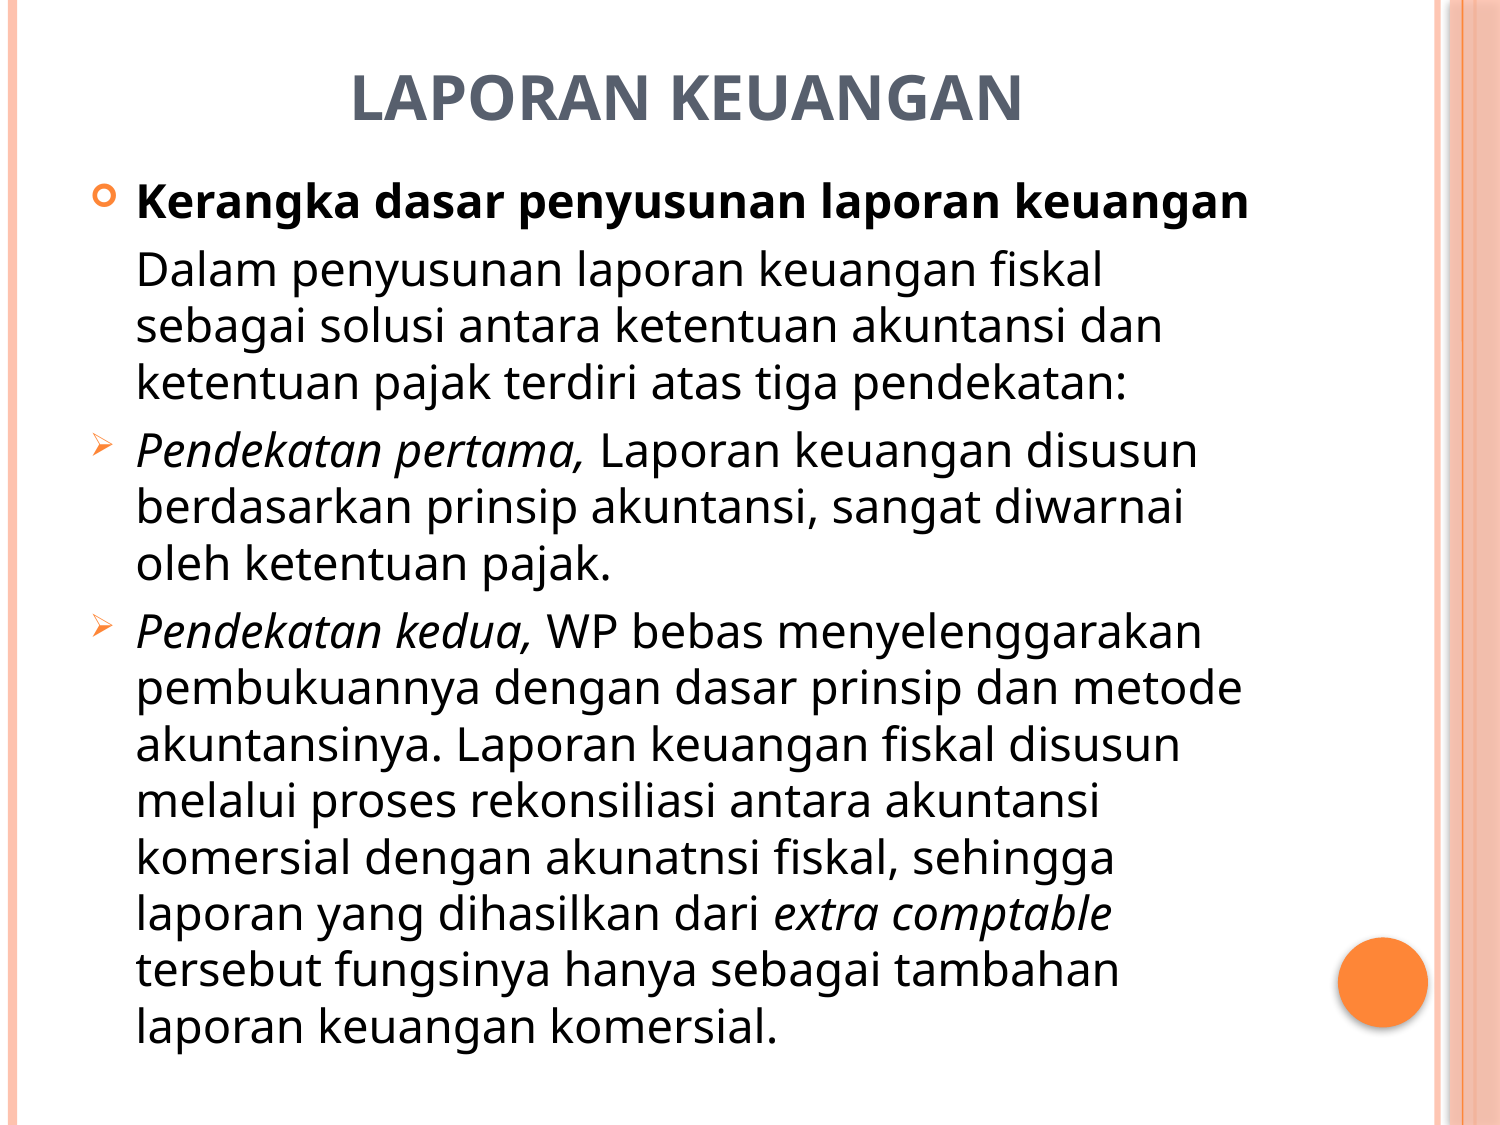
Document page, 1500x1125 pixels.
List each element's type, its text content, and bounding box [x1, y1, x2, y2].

list Kerangka dasar penyusunan laporan keuangan Dalam penyusunan laporan keuangan fiskal sebagai solusi antara ketentuan akuntansi dan ketentuan pajak terdiri atas tiga pendekatan: Pendekatan pertama, Laporan keuangan disusun berdasarkan prinsip akuntansi, sangat diwarnai oleh ketentuan pajak. Pendekatan kedua, WP bebas menyelenggarakan pembukuannya dengan dasar prinsip dan metode akuntansinya. Laporan keuangan fiskal disusun melalui proses rekonsiliasi antara akuntansi komersial dengan akunatnsi fiskal, sehingga laporan yang dihasilkan dari extra comptable tersebut fungsinya hanya sebagai tambahan laporan keuangan komersial. [75, 164, 1300, 1062]
title Laporan Keuangan [75, 45, 1300, 141]
